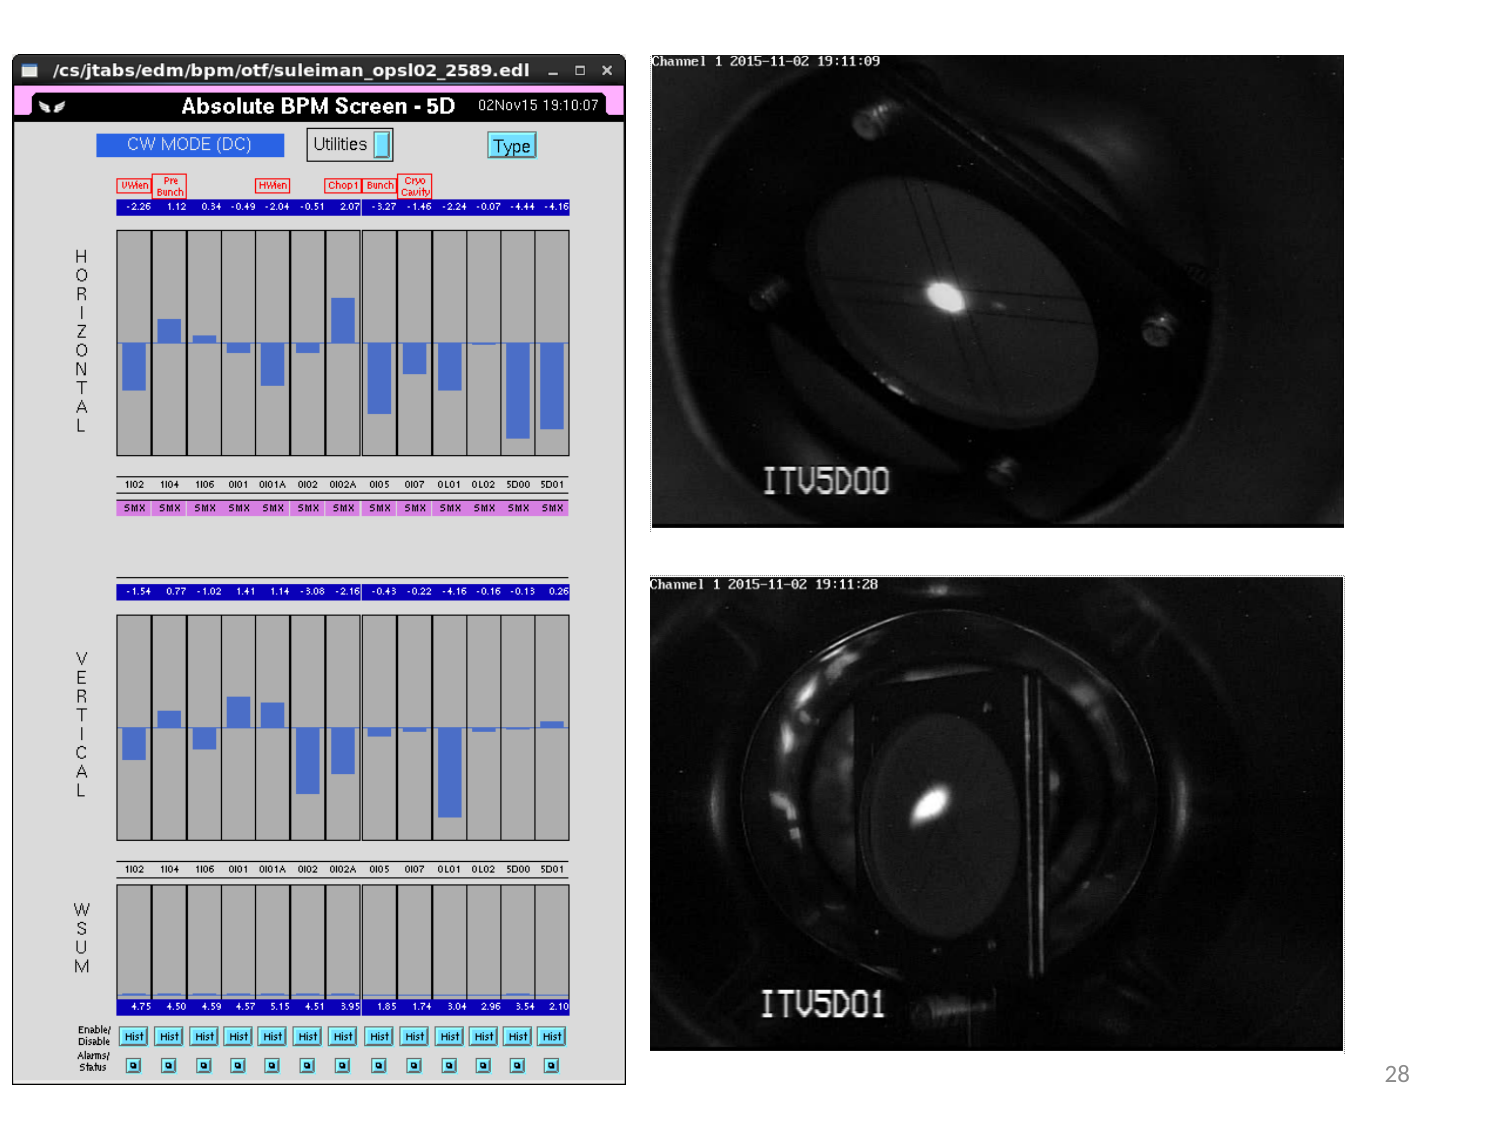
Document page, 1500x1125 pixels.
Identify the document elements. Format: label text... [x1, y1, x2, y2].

picture [12, 53, 626, 1085]
picture [649, 572, 1345, 1054]
slide_number 28 [1074, 1042, 1425, 1103]
picture [649, 55, 1344, 533]
